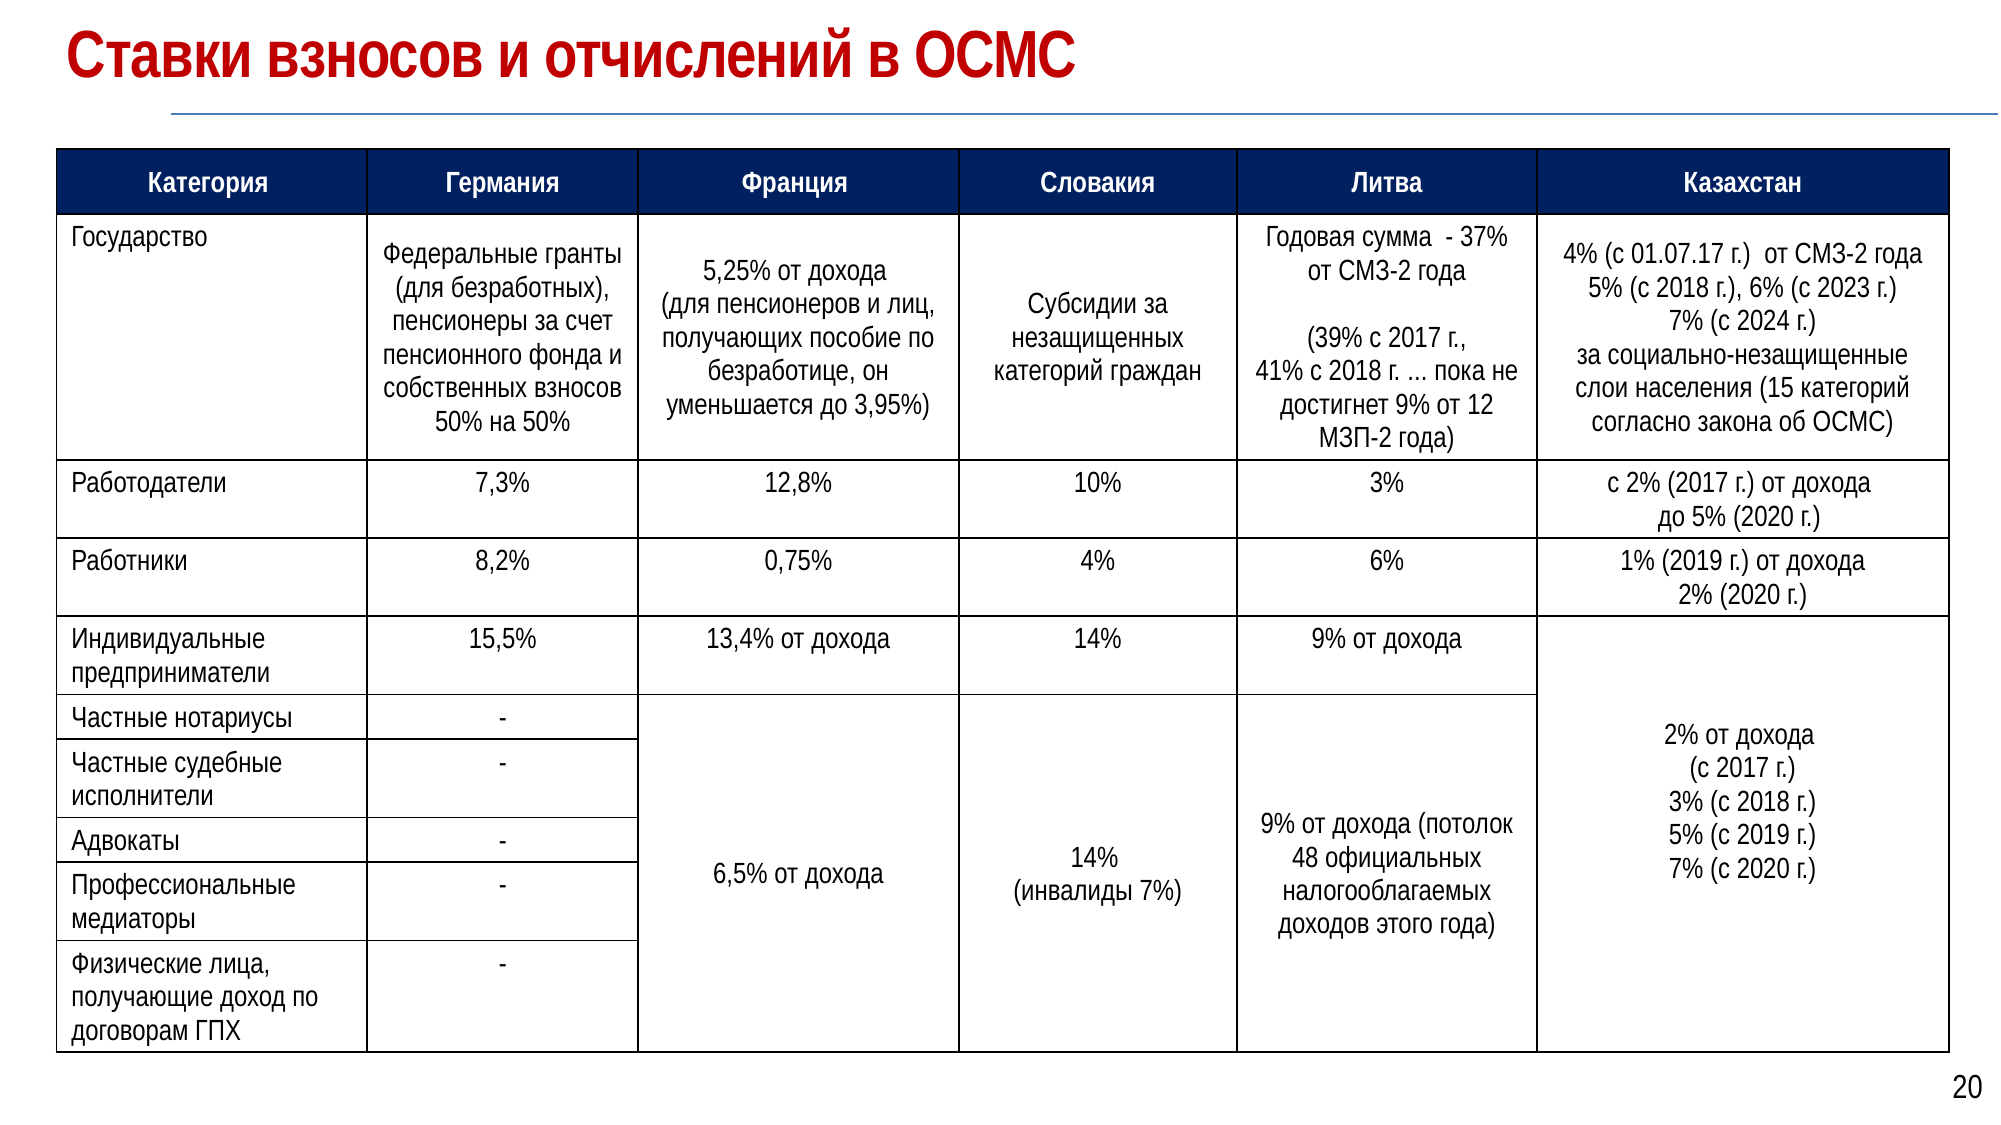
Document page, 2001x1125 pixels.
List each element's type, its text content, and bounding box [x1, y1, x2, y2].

table_cell 12,8% [639, 461, 958, 537]
table_header Литва [1238, 150, 1536, 213]
slide_number 20 [1782, 1055, 1998, 1116]
table_header Словакия [960, 150, 1236, 213]
table_cell 9% от дохода (потолок 48 официальных налогооблагаемых доходов этого года) [1238, 695, 1536, 1051]
table_cell - [368, 695, 637, 738]
table_cell - [368, 941, 637, 1051]
table_cell Адвокаты [57, 818, 366, 861]
table_cell Профессиональные медиаторы [57, 863, 366, 940]
table_cell - [368, 818, 637, 861]
table_cell 13,4% от дохода [639, 617, 958, 694]
table_cell Физические лица, получающие доход по договорам ГПХ [57, 941, 366, 1051]
table_cell 4% [960, 539, 1236, 615]
table_cell Индивидуальные предприниматели [57, 617, 366, 694]
table_cell 6,5% от дохода [639, 695, 958, 1051]
table_cell Годовая сумма - 37% от СМЗ-2 года (39% с 2017 г., 41% с 2018 г. ... пока не достигнет 9% от 12 МЗП-2 года) [1238, 215, 1536, 459]
table_cell 9% от дохода [1238, 617, 1536, 694]
table_cell Частные судебные исполнители [57, 740, 366, 817]
table_cell с 2% (2017 г.) от дохода до 5% (2020 г.) [1538, 461, 1948, 537]
table_cell Государство [57, 215, 366, 459]
table_cell 7,3% [368, 461, 637, 537]
table_cell Федеральные гранты (для безработных), пенсионеры за счет пенсионного фонда и собственных взносов 50% на 50% [368, 215, 637, 459]
table_cell 14% [960, 617, 1236, 694]
table_header Категория [57, 150, 366, 213]
table_cell 14% (инвалиды 7%) [960, 695, 1236, 1051]
table_cell Субсидии за незащищенных категорий граждан [960, 215, 1236, 459]
table_cell Работники [57, 539, 366, 615]
table_cell Частные нотариусы [57, 695, 366, 738]
table_header Франция [639, 150, 958, 213]
table_cell - [368, 740, 637, 817]
table_cell 8,2% [368, 539, 637, 615]
table_cell 2% от дохода (с 2017 г.) 3% (с 2018 г.) 5% (с 2019 г.) 7% (с 2020 г.) [1538, 617, 1948, 1051]
table_cell 5,25% от дохода (для пенсионеров и лиц, получающих пособие по безработице, он уменьшается до 3,95%) [639, 215, 958, 459]
table_cell 6% [1238, 539, 1536, 615]
table_cell 1% (2019 г.) от дохода 2% (2020 г.) [1538, 539, 1948, 615]
table_header Германия [368, 150, 637, 213]
table_cell Работодатели [57, 461, 366, 537]
table_cell 10% [960, 461, 1236, 537]
table_header Казахстан [1538, 150, 1948, 213]
table_cell 15,5% [368, 617, 637, 694]
text_box Ставки взносов и отчислений в ОСМС [50, 5, 1891, 95]
table_cell 0,75% [639, 539, 958, 615]
table_cell 3% [1238, 461, 1536, 537]
table_cell - [368, 863, 637, 940]
table_cell 4% (с 01.07.17 г.) от СМЗ-2 года 5% (с 2018 г.), 6% (с 2023 г.) 7% (с 2024 г.) за социально-незащищенные слои населения (15 категорий согласно закона об ОСМС) [1538, 215, 1948, 459]
